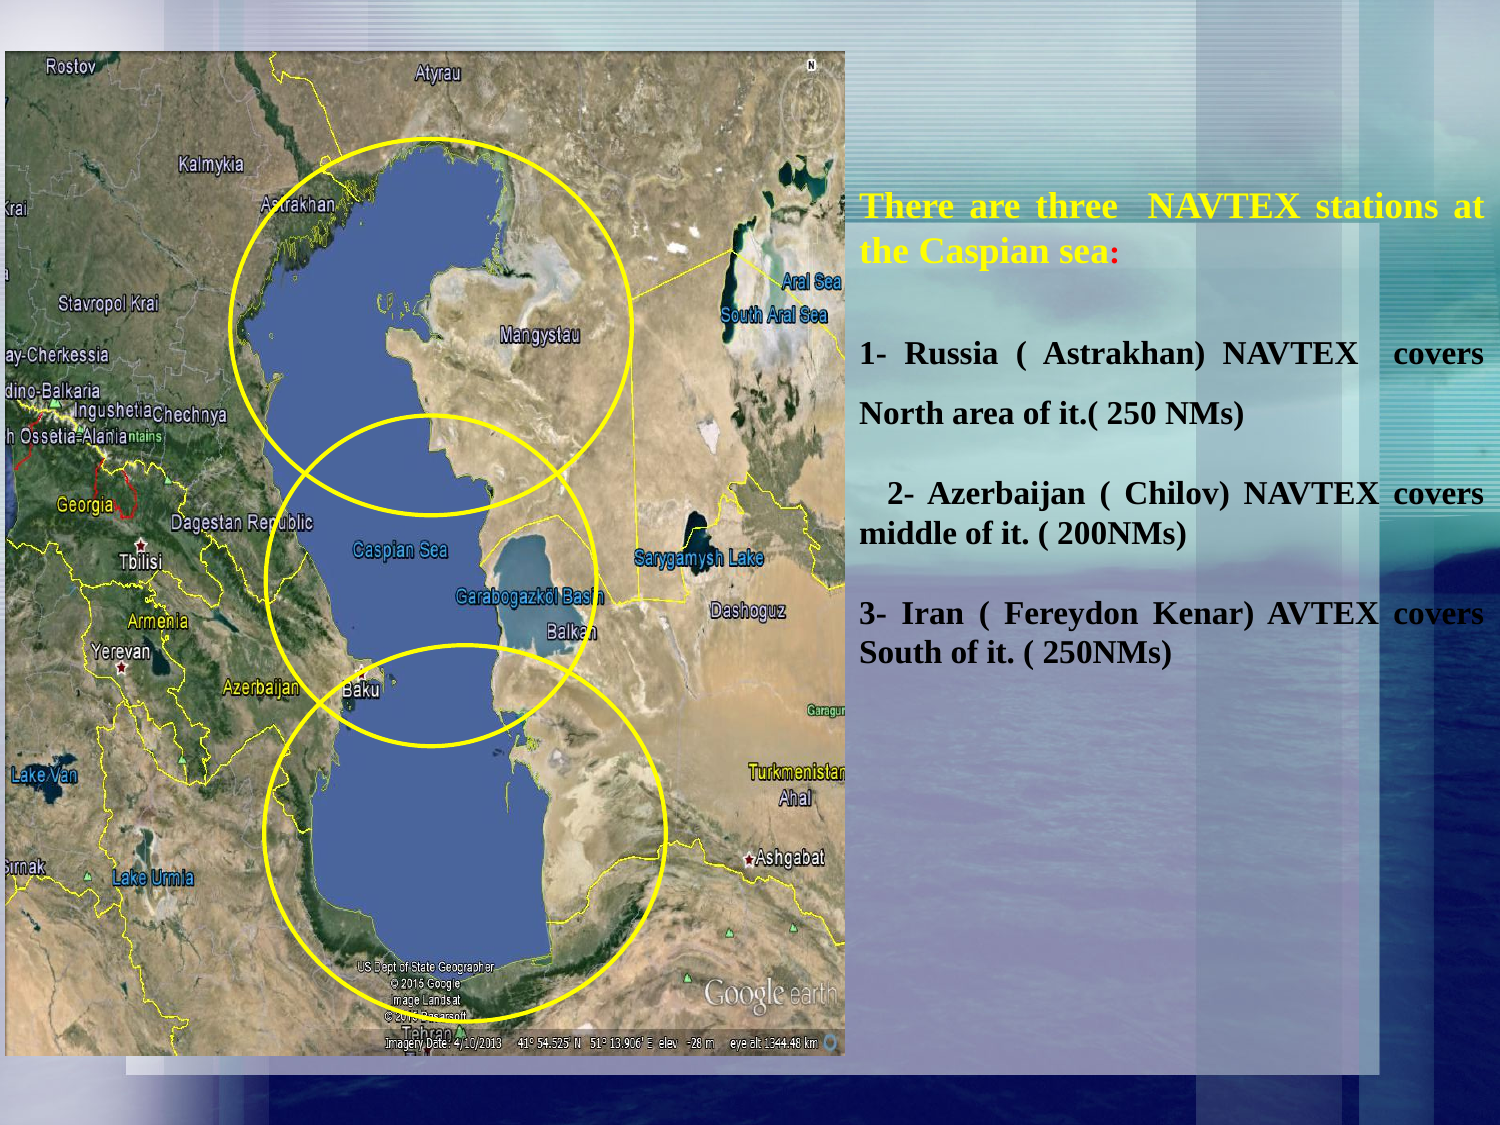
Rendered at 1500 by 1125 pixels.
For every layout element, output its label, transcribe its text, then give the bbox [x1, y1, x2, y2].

picture [0, 0, 1500, 1125]
text_box There are three NAVTEX stations at the Caspian sea: 1- Russia ( Astrakhan) NAVTEX covers North area of it.( 250 NMs) 2- Azerbaijan ( Chilov) NAVTEX covers middle of it. ( 200NMs) 3- Iran ( Fereydon Kenar) AVTEX covers South of it. ( 250NMs) [849, 174, 1500, 678]
